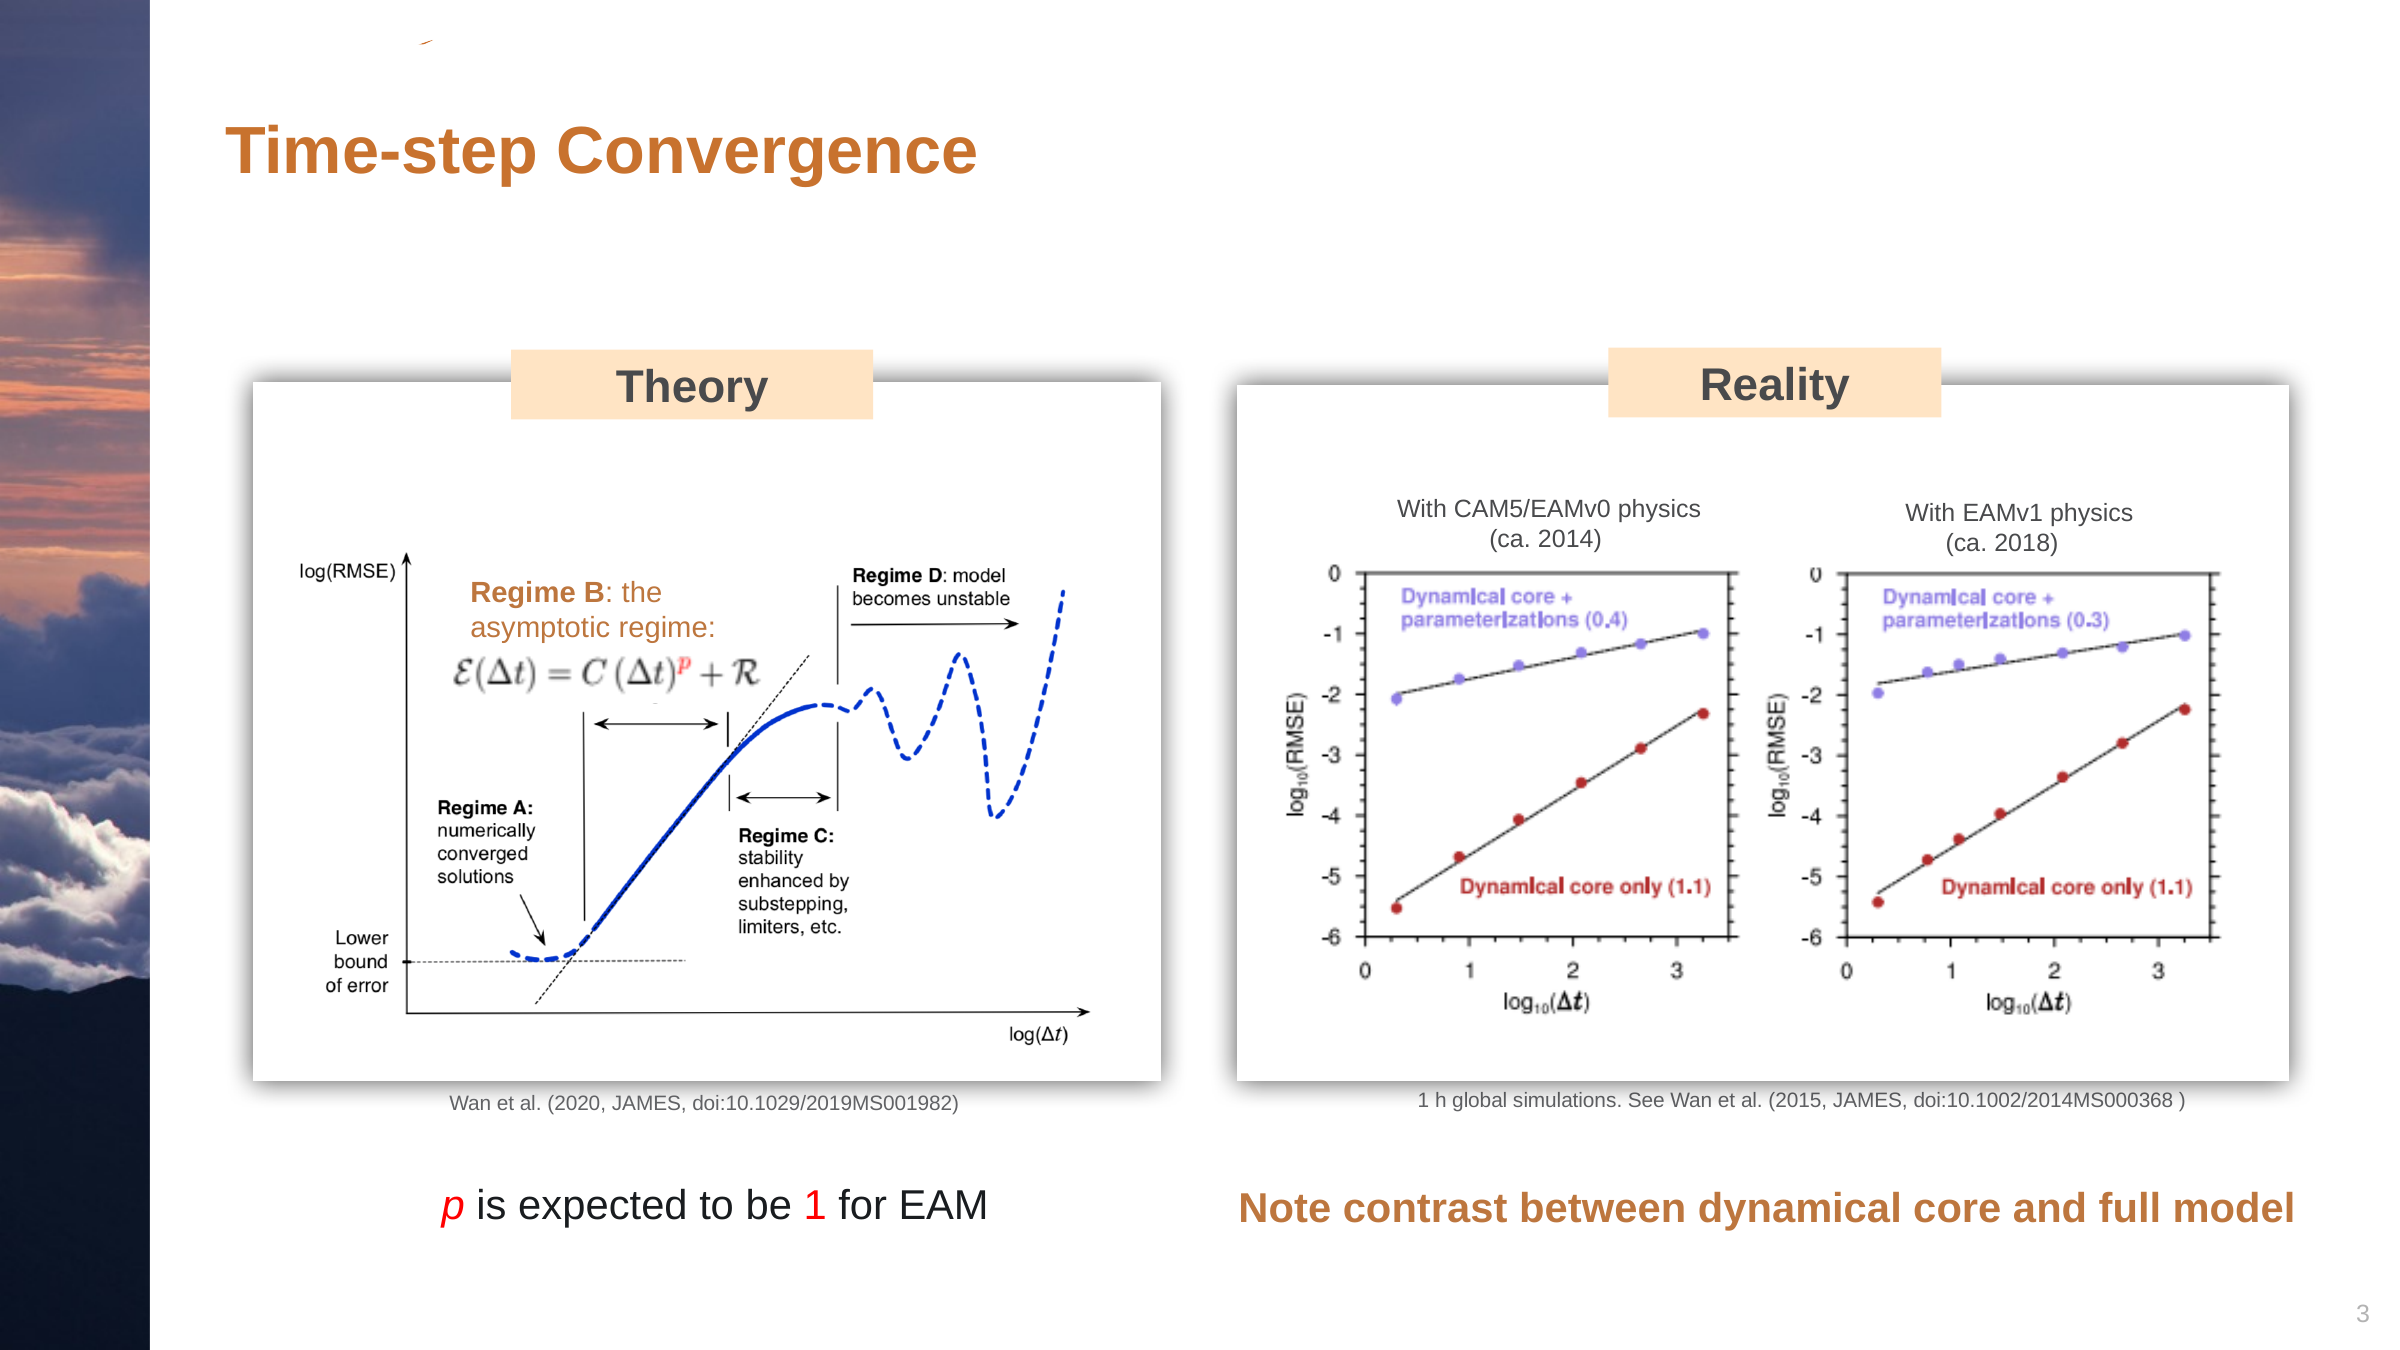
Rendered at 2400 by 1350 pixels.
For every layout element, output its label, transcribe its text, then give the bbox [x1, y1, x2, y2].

picture [0, 0, 149, 1350]
text_box Theory [511, 349, 874, 420]
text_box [1201, 347, 2400, 1249]
picture [282, 515, 1102, 1057]
text_box [210, 591, 282, 719]
text_box p is expected to be 1 for EAM [225, 1175, 1201, 1236]
picture [225, 38, 435, 44]
slide_number 3 [2295, 1275, 2370, 1350]
title Time-step Convergence [225, 44, 2325, 260]
text_box Wan et al. (2020, JAMES, doi:10.1029/2019MS001982) [434, 1085, 1121, 1123]
text_box [253, 382, 1161, 1081]
